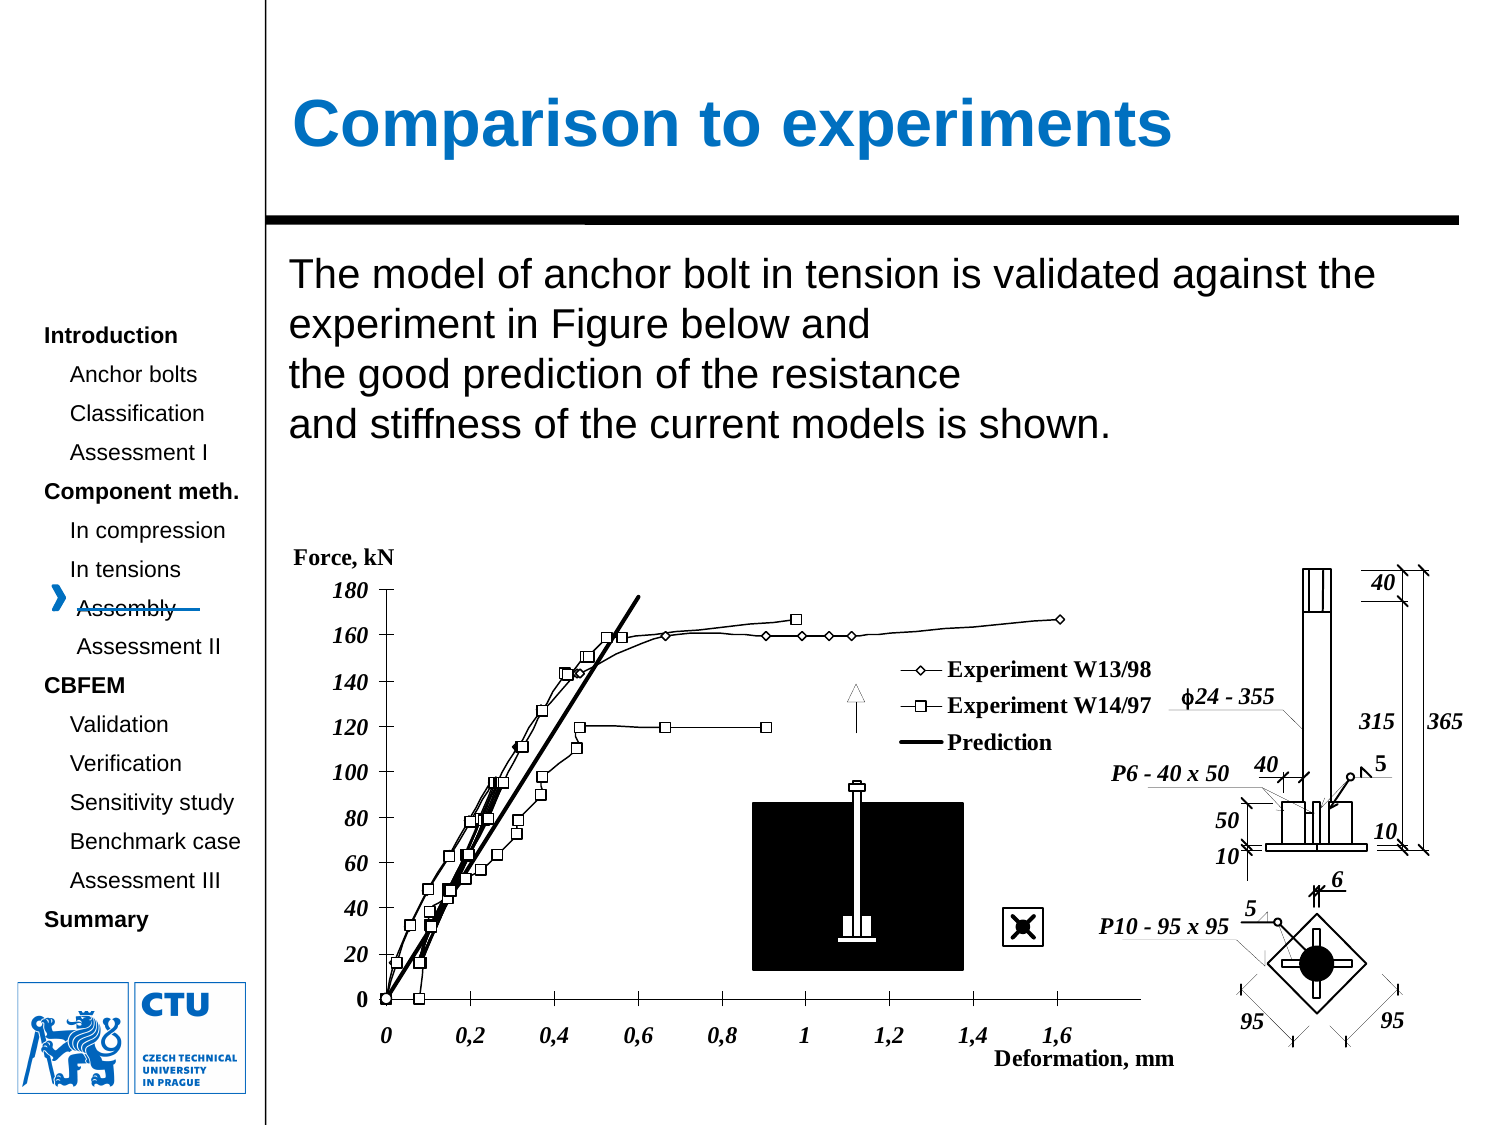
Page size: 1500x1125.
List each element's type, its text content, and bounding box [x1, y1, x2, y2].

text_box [293, 542, 1485, 1073]
text_box [49, 0, 1388, 682]
list The model of anchor bolt in tension is validated against the experiment in Figure below and the good prediction of the resistance and stiffness of the current models is shown. [273, 239, 1485, 500]
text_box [52, 585, 201, 610]
picture [17, 982, 246, 1094]
title Comparison to experiments [277, 43, 1500, 196]
